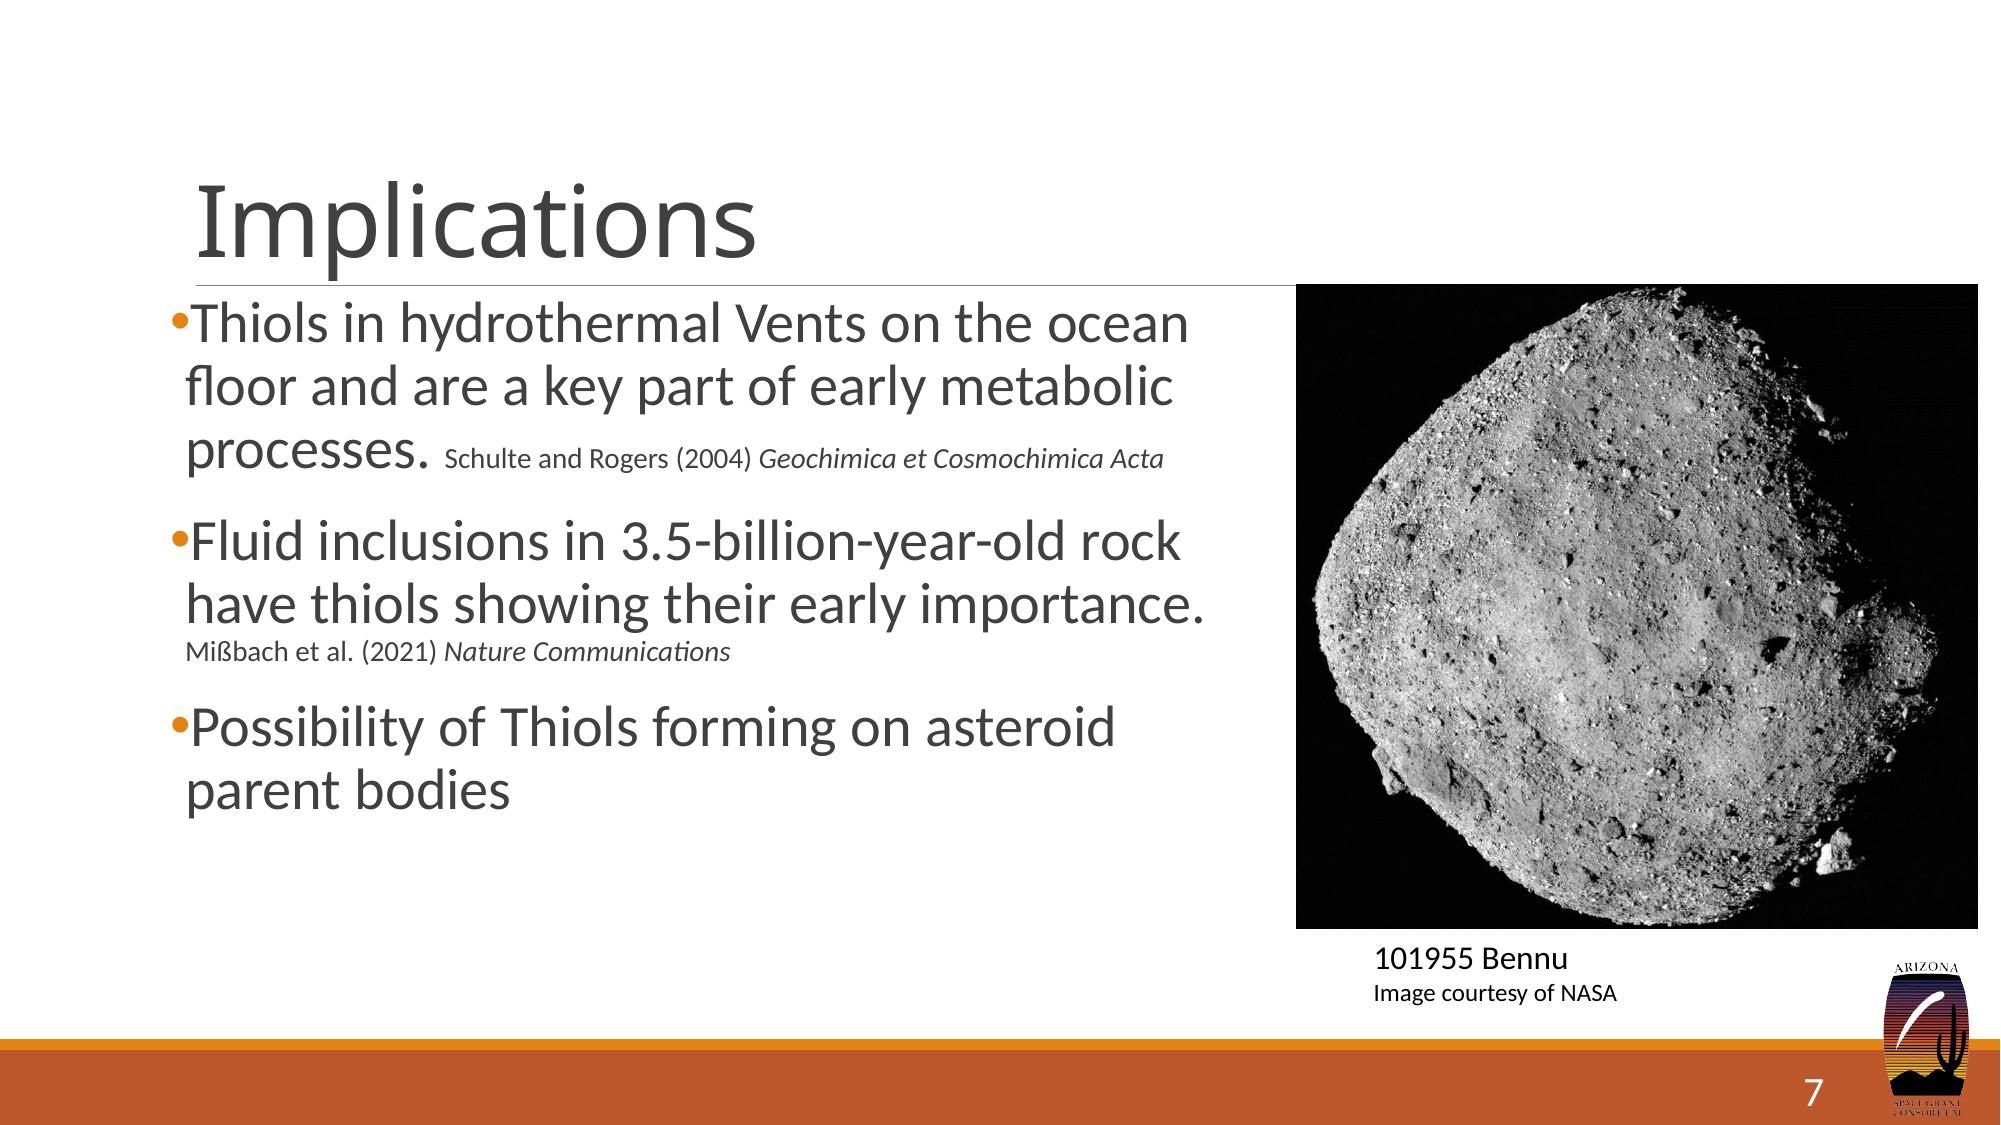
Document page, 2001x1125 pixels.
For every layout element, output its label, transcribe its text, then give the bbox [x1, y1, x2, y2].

picture [1863, 954, 1989, 1121]
title Implications [180, 47, 1830, 285]
list Thiols in hydrothermal Vents on the ocean floor and are a key part of early metabolic processes. Schulte and Rogers (2004) Geochimica et Cosmochimica Acta Fluid inclusions in 3.5-billion-year-old rock have thiols showing their early importance. Mißbach et al. (2021) Nature Communications Possibility of Thiols forming on asteroid parent bodies [170, 285, 1229, 1061]
slide_number 7 [1624, 1059, 1840, 1120]
picture [1295, 284, 1978, 930]
text_box 101955 Bennu Image courtesy of NASA [1358, 928, 2000, 1014]
